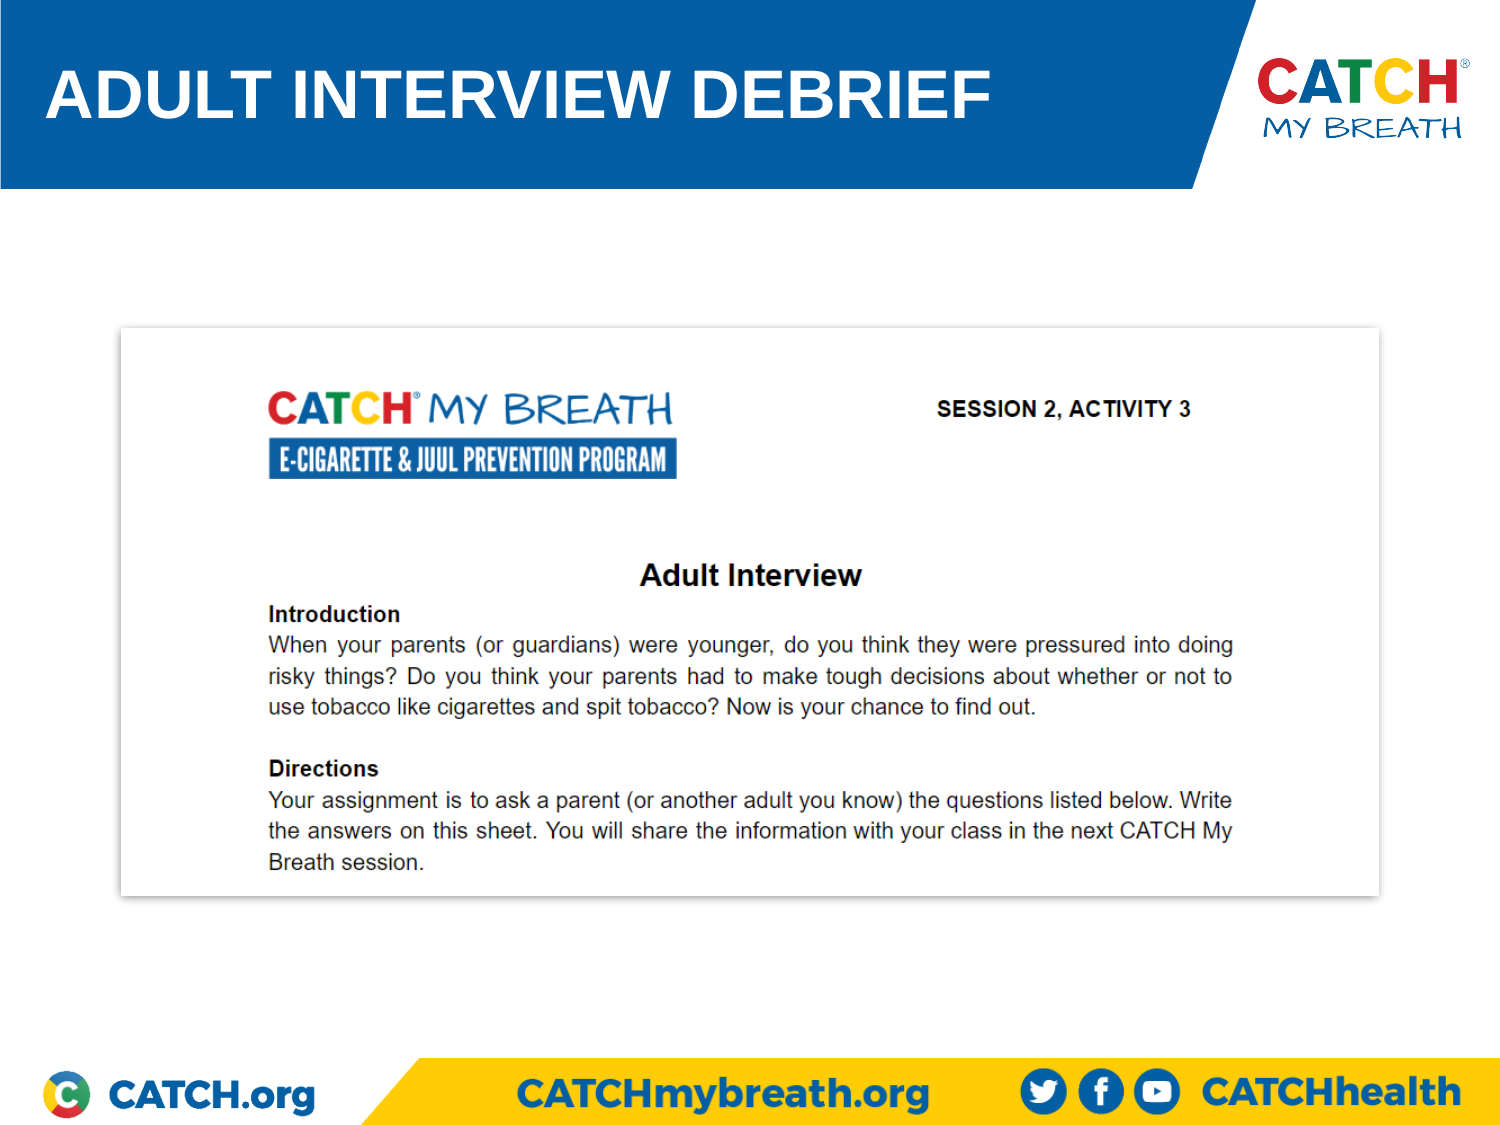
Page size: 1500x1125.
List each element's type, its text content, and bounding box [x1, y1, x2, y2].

picture [0, 1058, 1500, 1125]
picture [121, 328, 1379, 896]
picture [1, 0, 1472, 189]
title ADULT INTERVIEW DEBRIEF [29, 19, 1192, 173]
